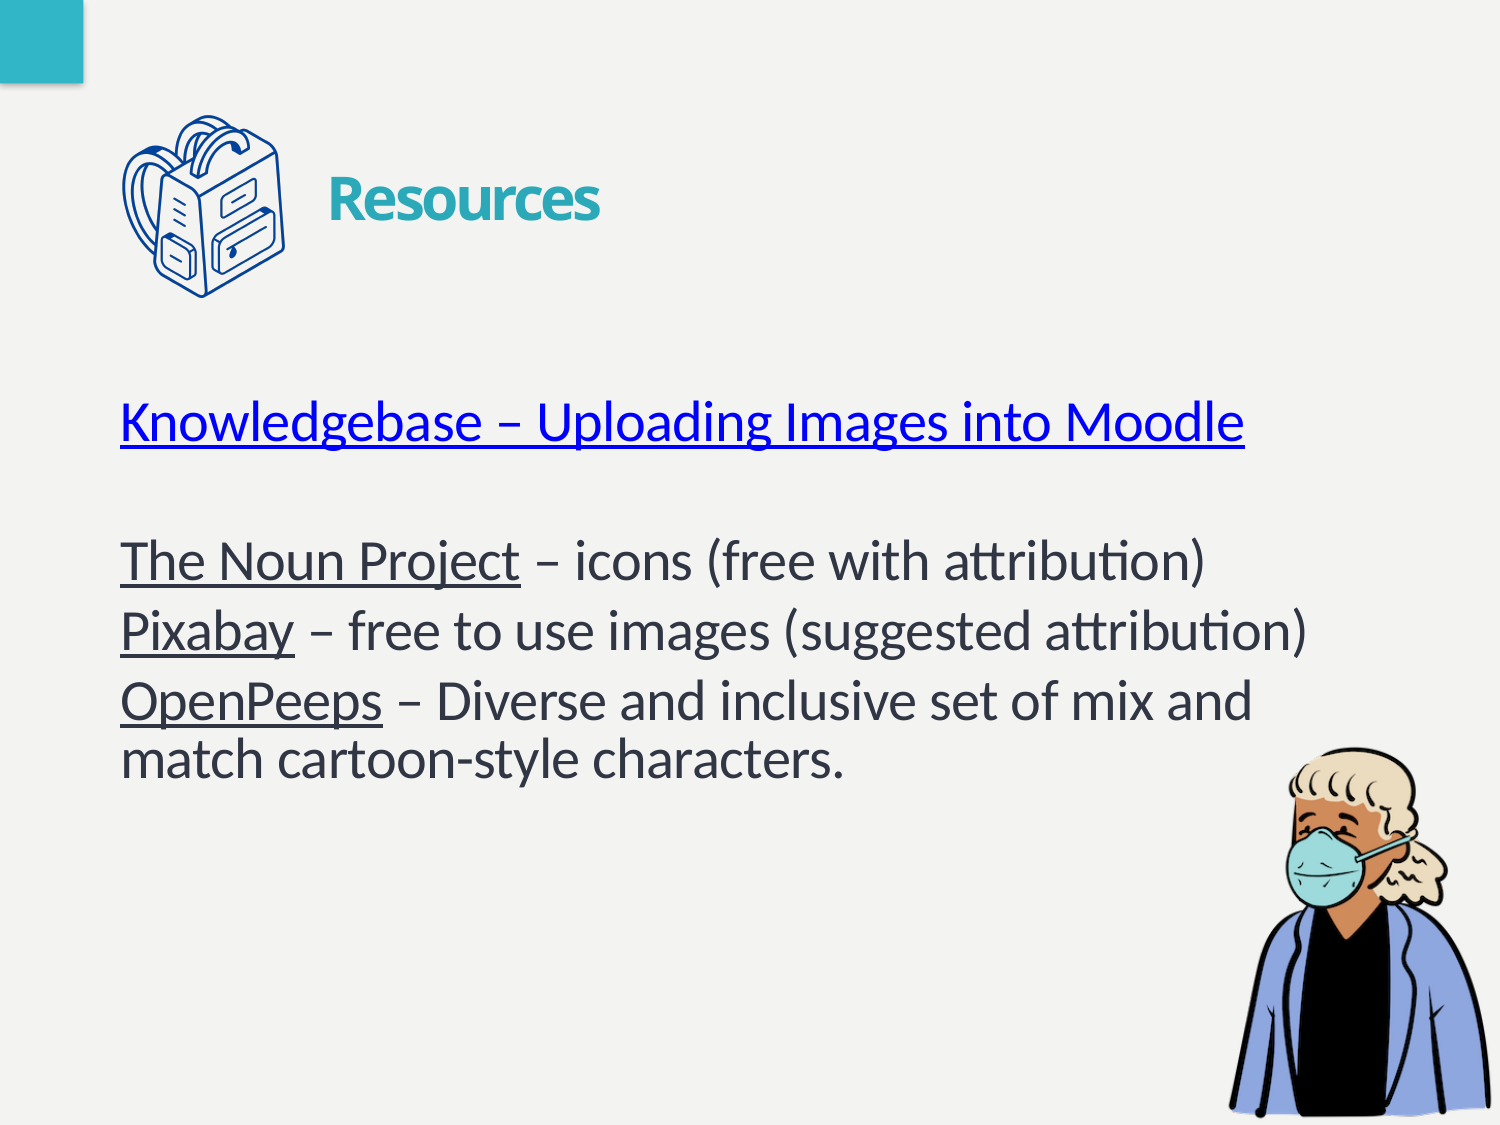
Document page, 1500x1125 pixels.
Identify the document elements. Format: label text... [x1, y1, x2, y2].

list Knowledgebase – Uploading Images into Moodle The Noun Project – icons (free with attribution) Pixabay – free to use images (suggested attribution) OpenPeeps – Diverse and inclusive set of mix and match cartoon-style characters. [105, 387, 1361, 932]
list Resources [312, 166, 947, 235]
picture [0, 0, 1500, 1125]
